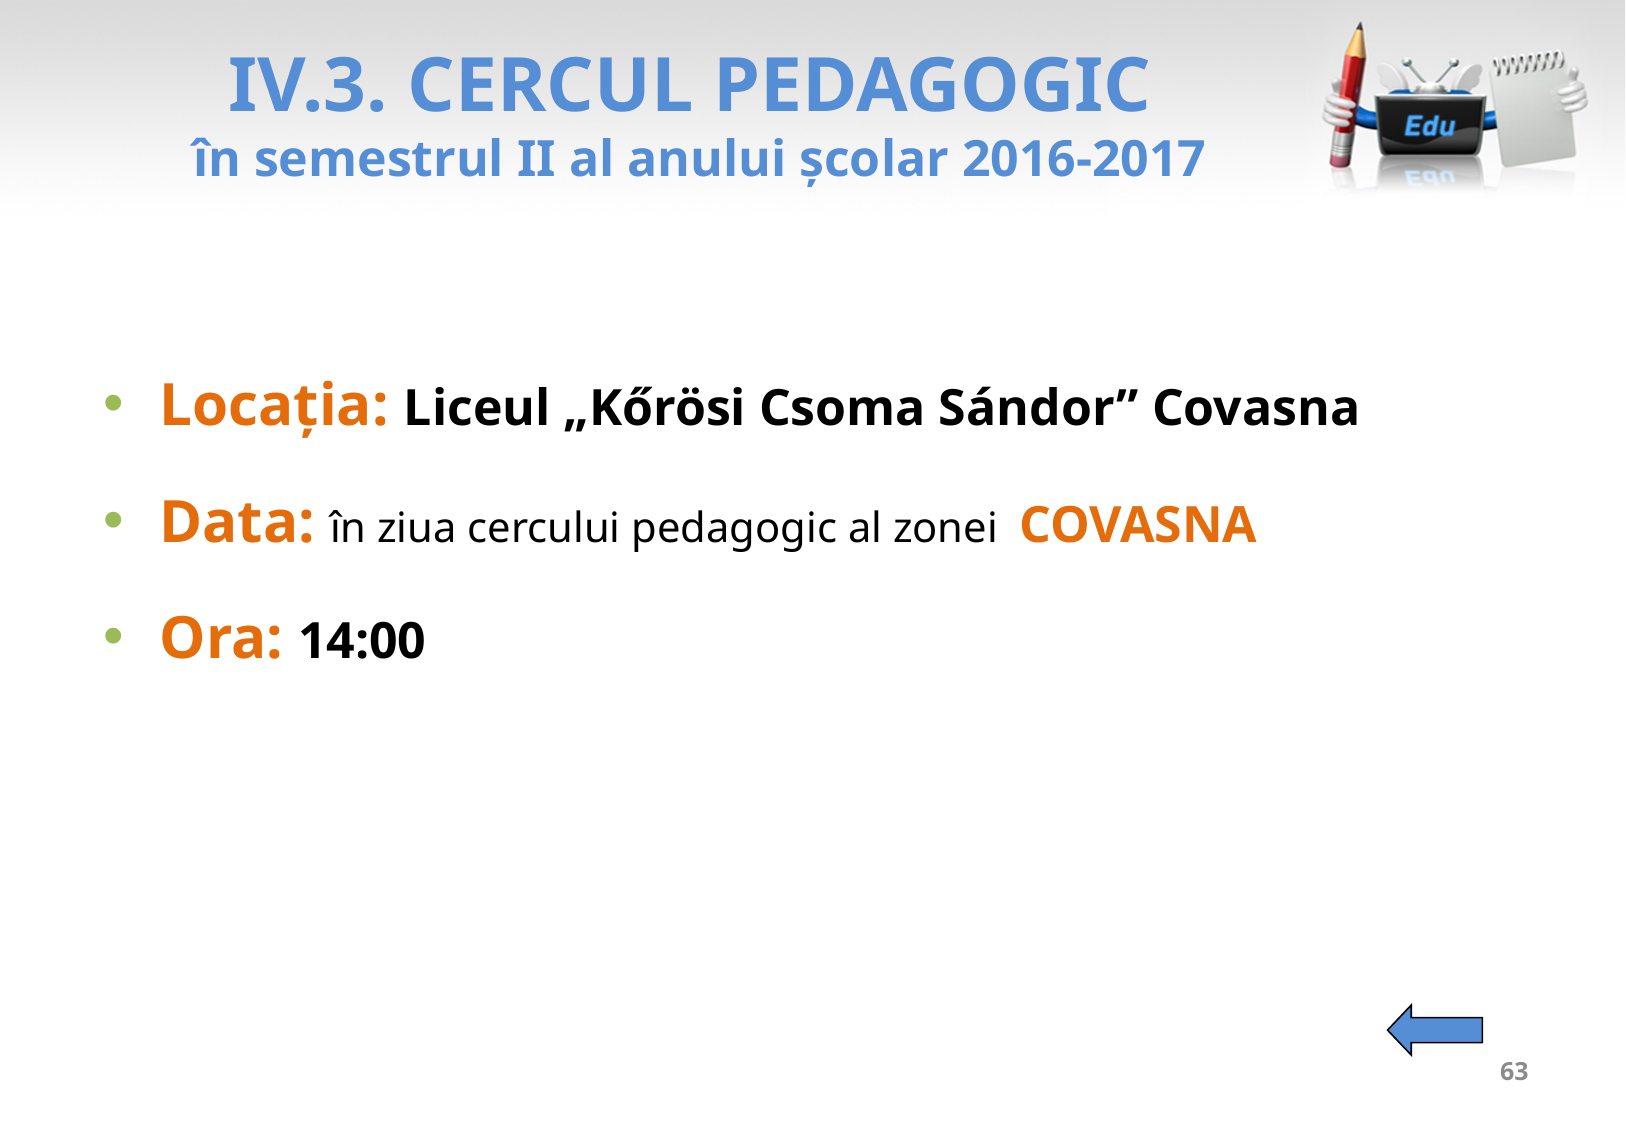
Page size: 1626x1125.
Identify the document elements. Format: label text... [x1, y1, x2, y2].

title IV.3. CERCUL PEDAGOGIC în semestrul II al anului școlar 2016-2017 [37, 24, 1363, 198]
picture [0, 0, 1626, 1125]
list Locația: Liceul „Kőrösi Csoma Sándor” Covasna Data: în ziua cercului pedagogic al zonei COVASNA Ora: 14:00 [88, 324, 1483, 813]
text_box [1387, 1005, 1483, 1056]
slide_number 63 [1164, 1042, 1544, 1103]
